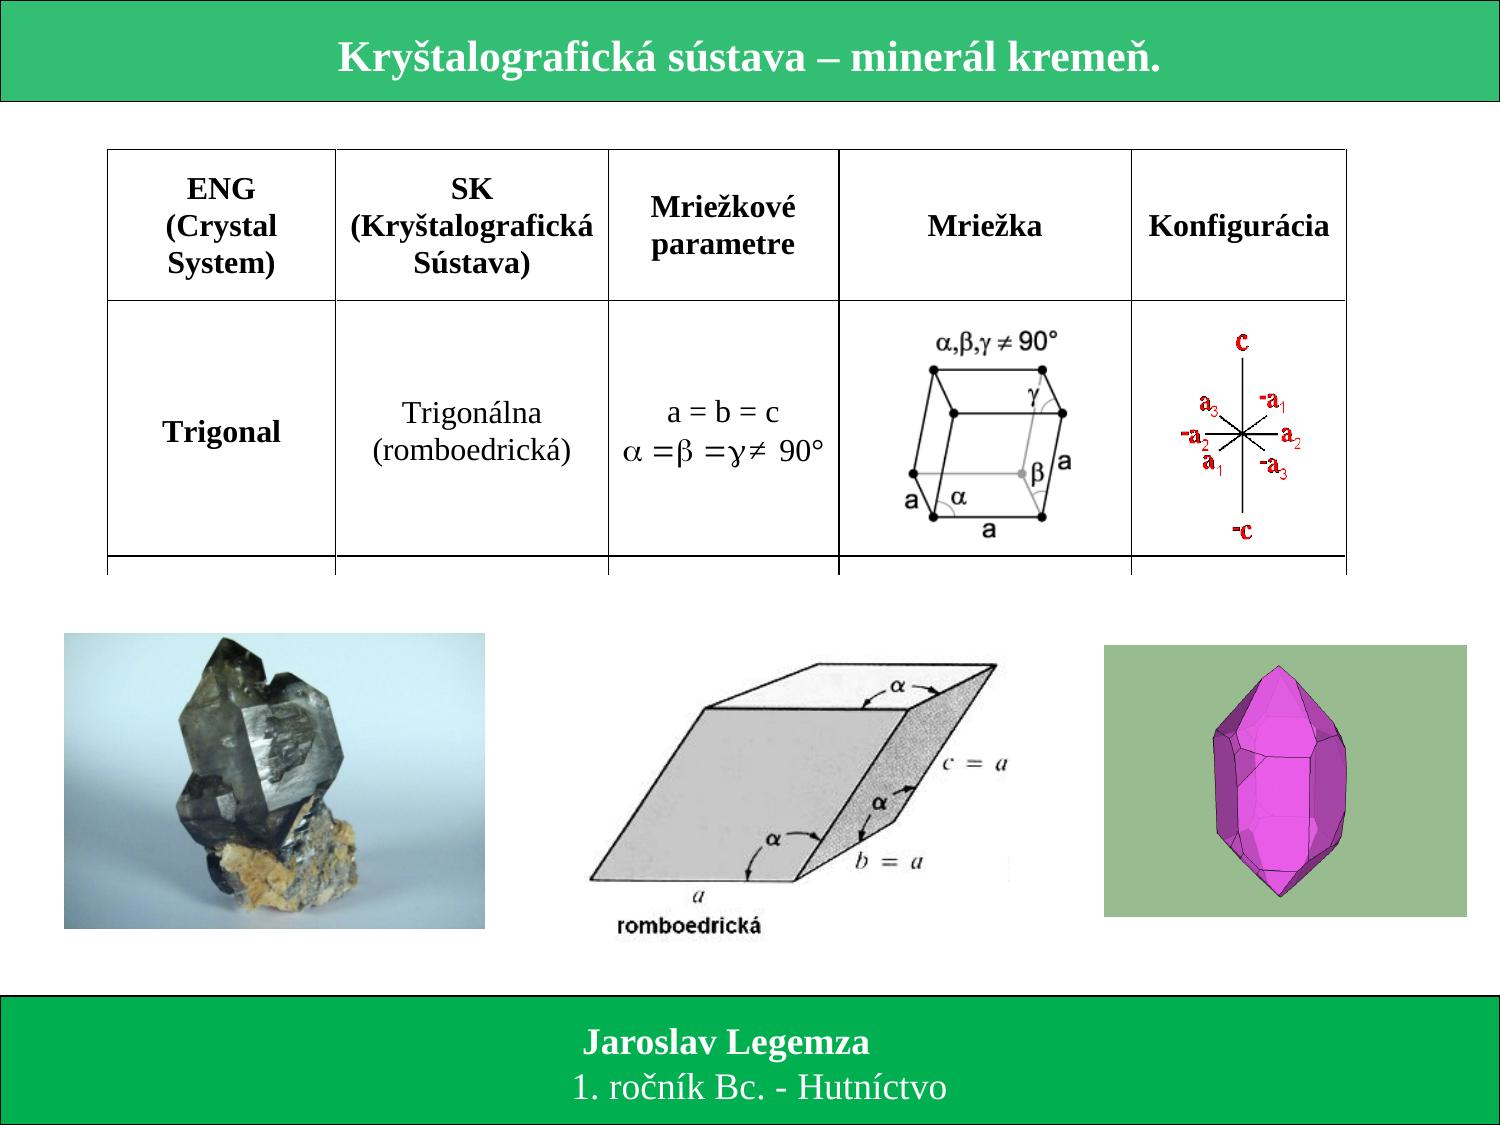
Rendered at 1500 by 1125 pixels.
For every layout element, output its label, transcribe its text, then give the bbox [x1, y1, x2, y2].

picture [1104, 644, 1467, 917]
picture [88, 148, 1367, 575]
text_box Jaroslav Legemza 1. ročník Bc. - Hutníctvo [0, 996, 1500, 1125]
picture [64, 633, 485, 929]
picture [584, 580, 1011, 965]
text_box Kryštalografická sústava – minerál kremeň. [0, 0, 1500, 102]
